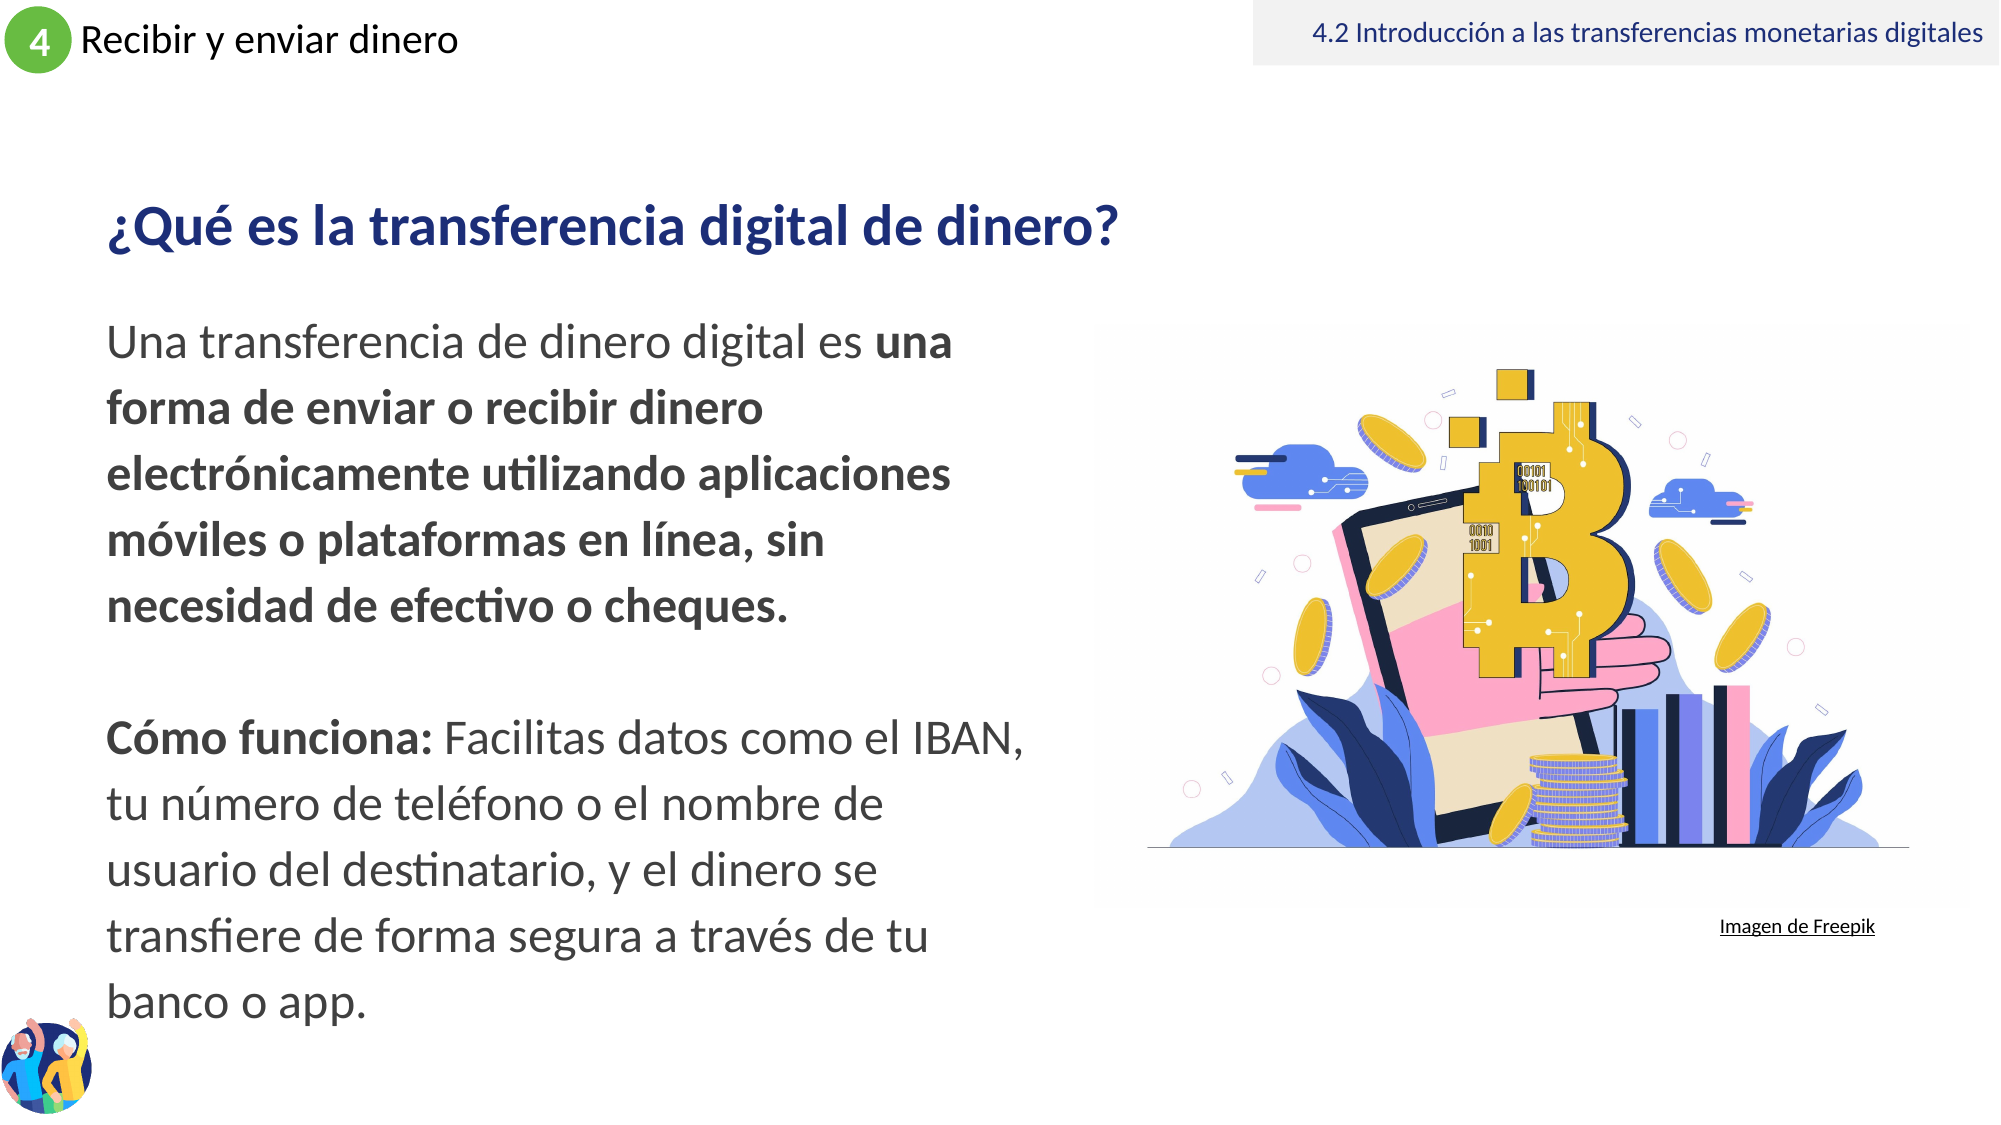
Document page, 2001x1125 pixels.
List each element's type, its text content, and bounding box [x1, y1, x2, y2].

title ¿Qué es la transferencia digital de dinero? [91, 177, 1906, 277]
text_box [1170, 6, 1994, 72]
picture [1, 1007, 99, 1125]
list Una transferencia de dinero digital es una forma de enviar o recibir dinero electrónicamente utilizando aplicaciones móviles o plataformas en línea, sin necesidad de efectivo o cheques. Cómo funciona: Facilitas datos como el IBAN, tu número de teléfono o el nombre de usuario del destinatario, y el dinero se transfiere de forma segura a través de tu banco o app. [91, 295, 1052, 1043]
text_box Imagen de Freepik [1390, 916, 1891, 946]
picture [1093, 323, 1970, 909]
text_box 4.2 Introducción a las transferencias monetarias digitales [1253, 0, 2000, 66]
